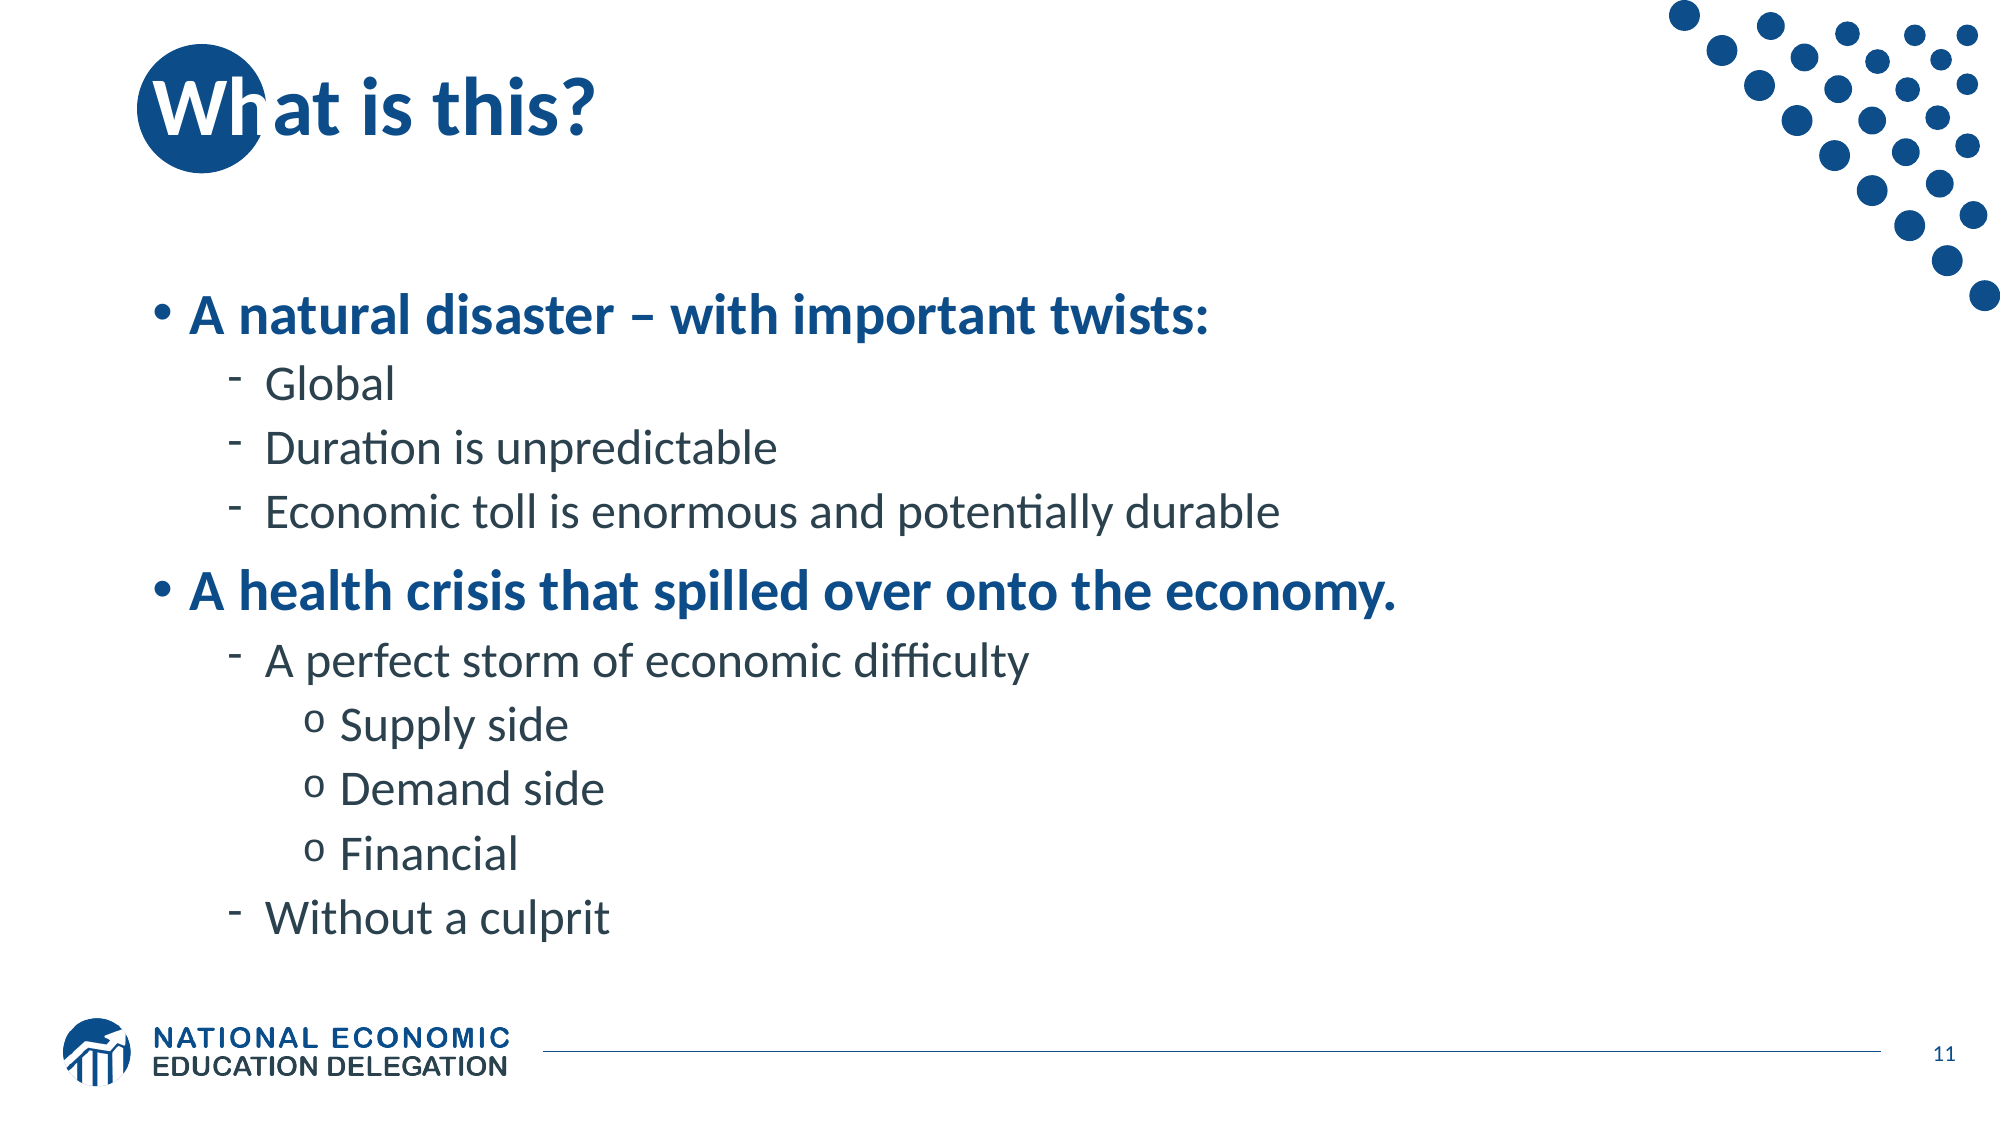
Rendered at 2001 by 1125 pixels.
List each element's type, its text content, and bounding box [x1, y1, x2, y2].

picture [55, 1013, 520, 1091]
list A natural disaster – with important twists: Global Duration is unpredictable Economic toll is enormous and potentially durable A health crisis that spilled over onto the economy. A perfect storm of economic difficulty Supply side Demand side Financial Without a culprit [137, 257, 1863, 972]
title What is this? [137, 0, 1863, 218]
slide_number 11 [1521, 1022, 1972, 1082]
